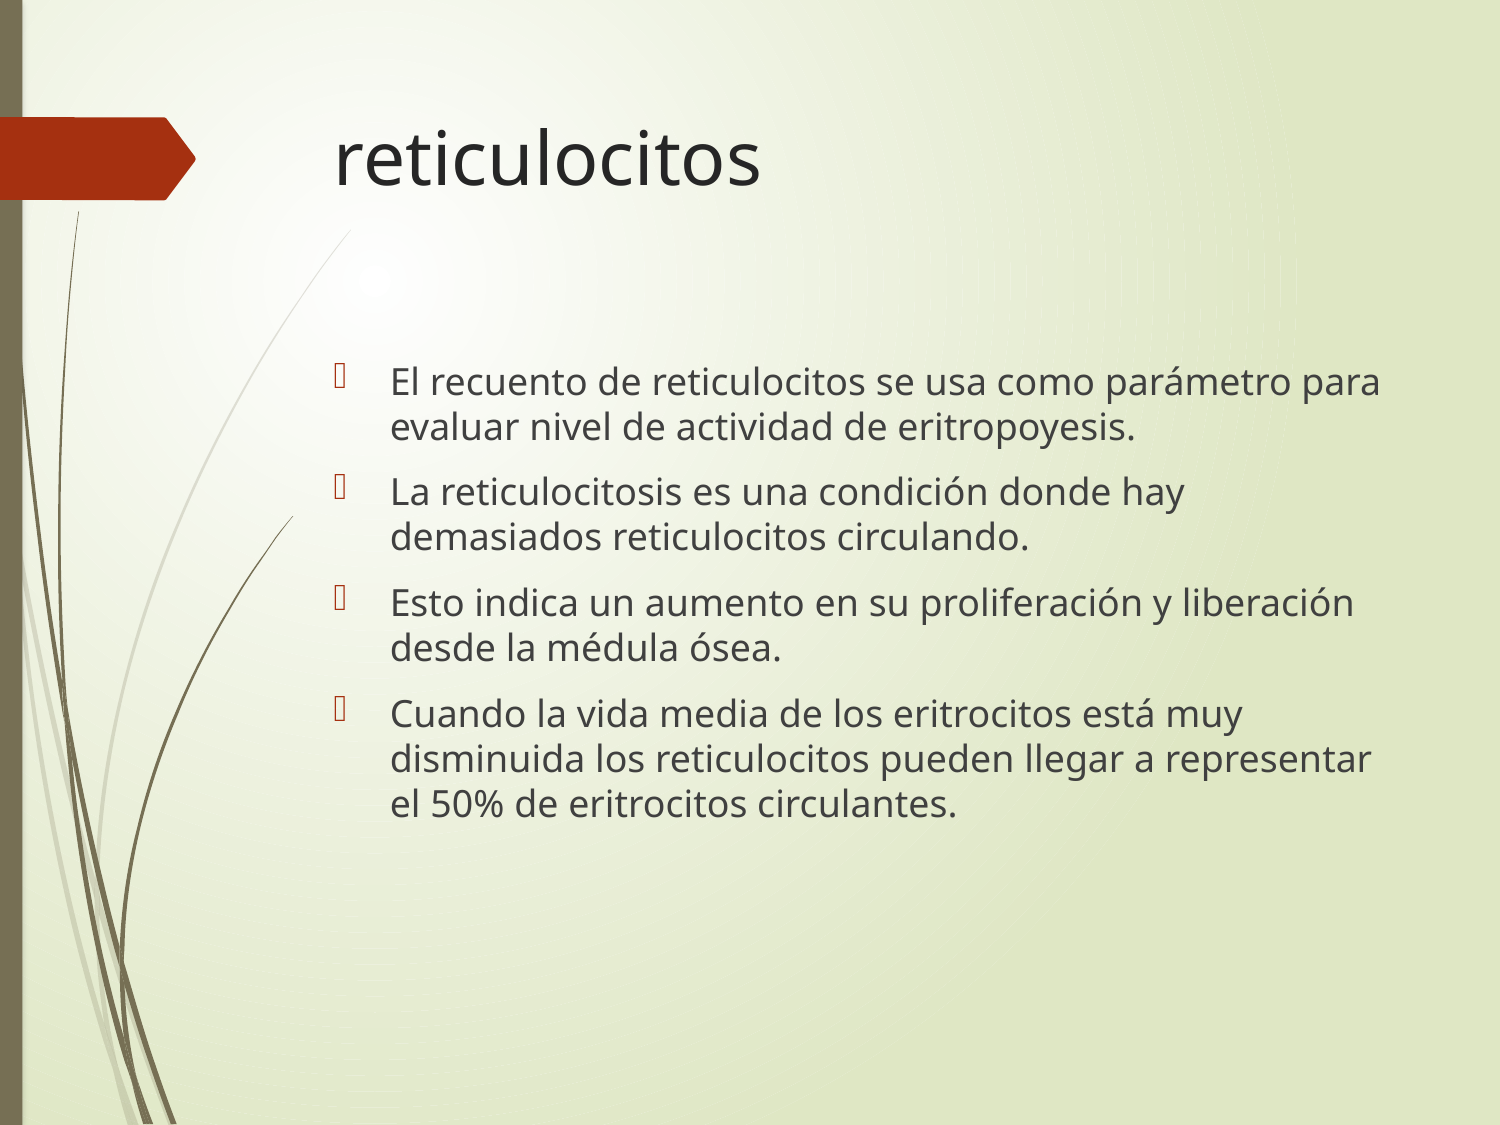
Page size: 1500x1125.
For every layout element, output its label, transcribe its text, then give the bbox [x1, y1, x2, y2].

list El recuento de reticulocitos se usa como parámetro para evaluar nivel de actividad de eritropoyesis. La reticulocitosis es una condición donde hay demasiados reticulocitos circulando. Esto indica un aumento en su proliferación y liberación desde la médula ósea. Cuando la vida media de los eritrocitos está muy disminuida los reticulocitos pueden llegar a representar el 50% de eritrocitos circulantes. [318, 350, 1416, 970]
title reticulocitos [319, 102, 1416, 313]
